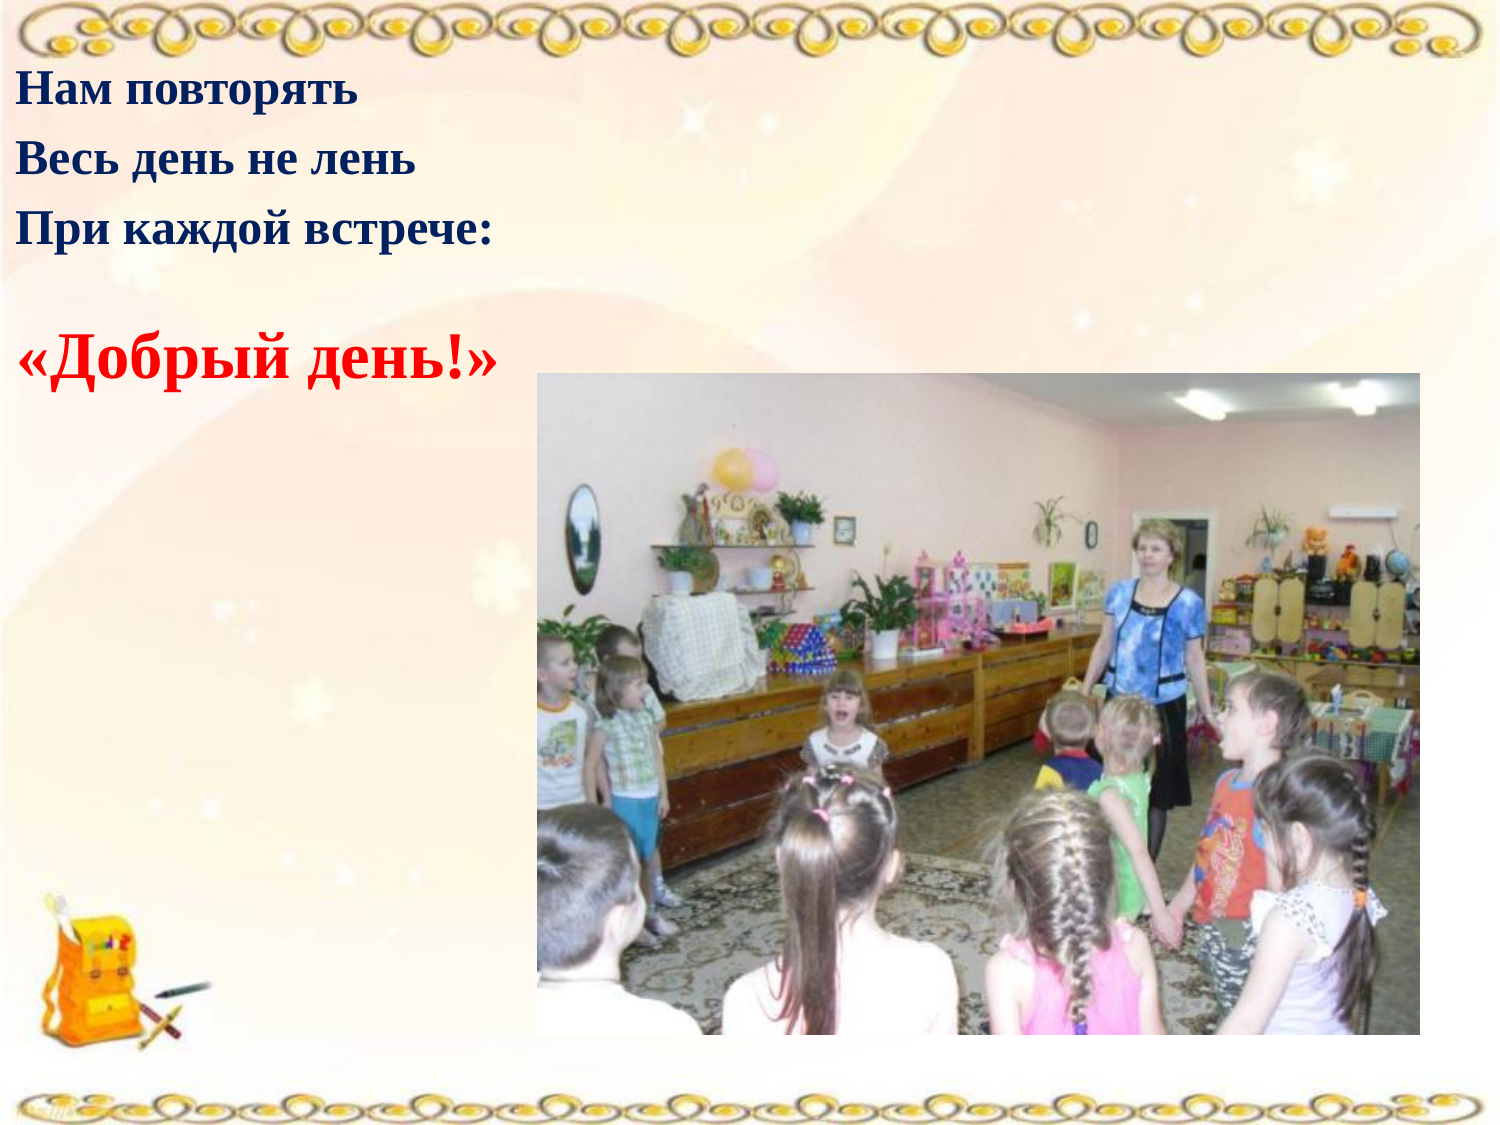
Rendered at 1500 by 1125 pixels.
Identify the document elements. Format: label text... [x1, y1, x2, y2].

list Нам повторять Весь день не лень При каждой встрече: [0, 46, 593, 270]
text_box «Добрый день!» [2, 304, 516, 400]
picture [0, 0, 1500, 1125]
